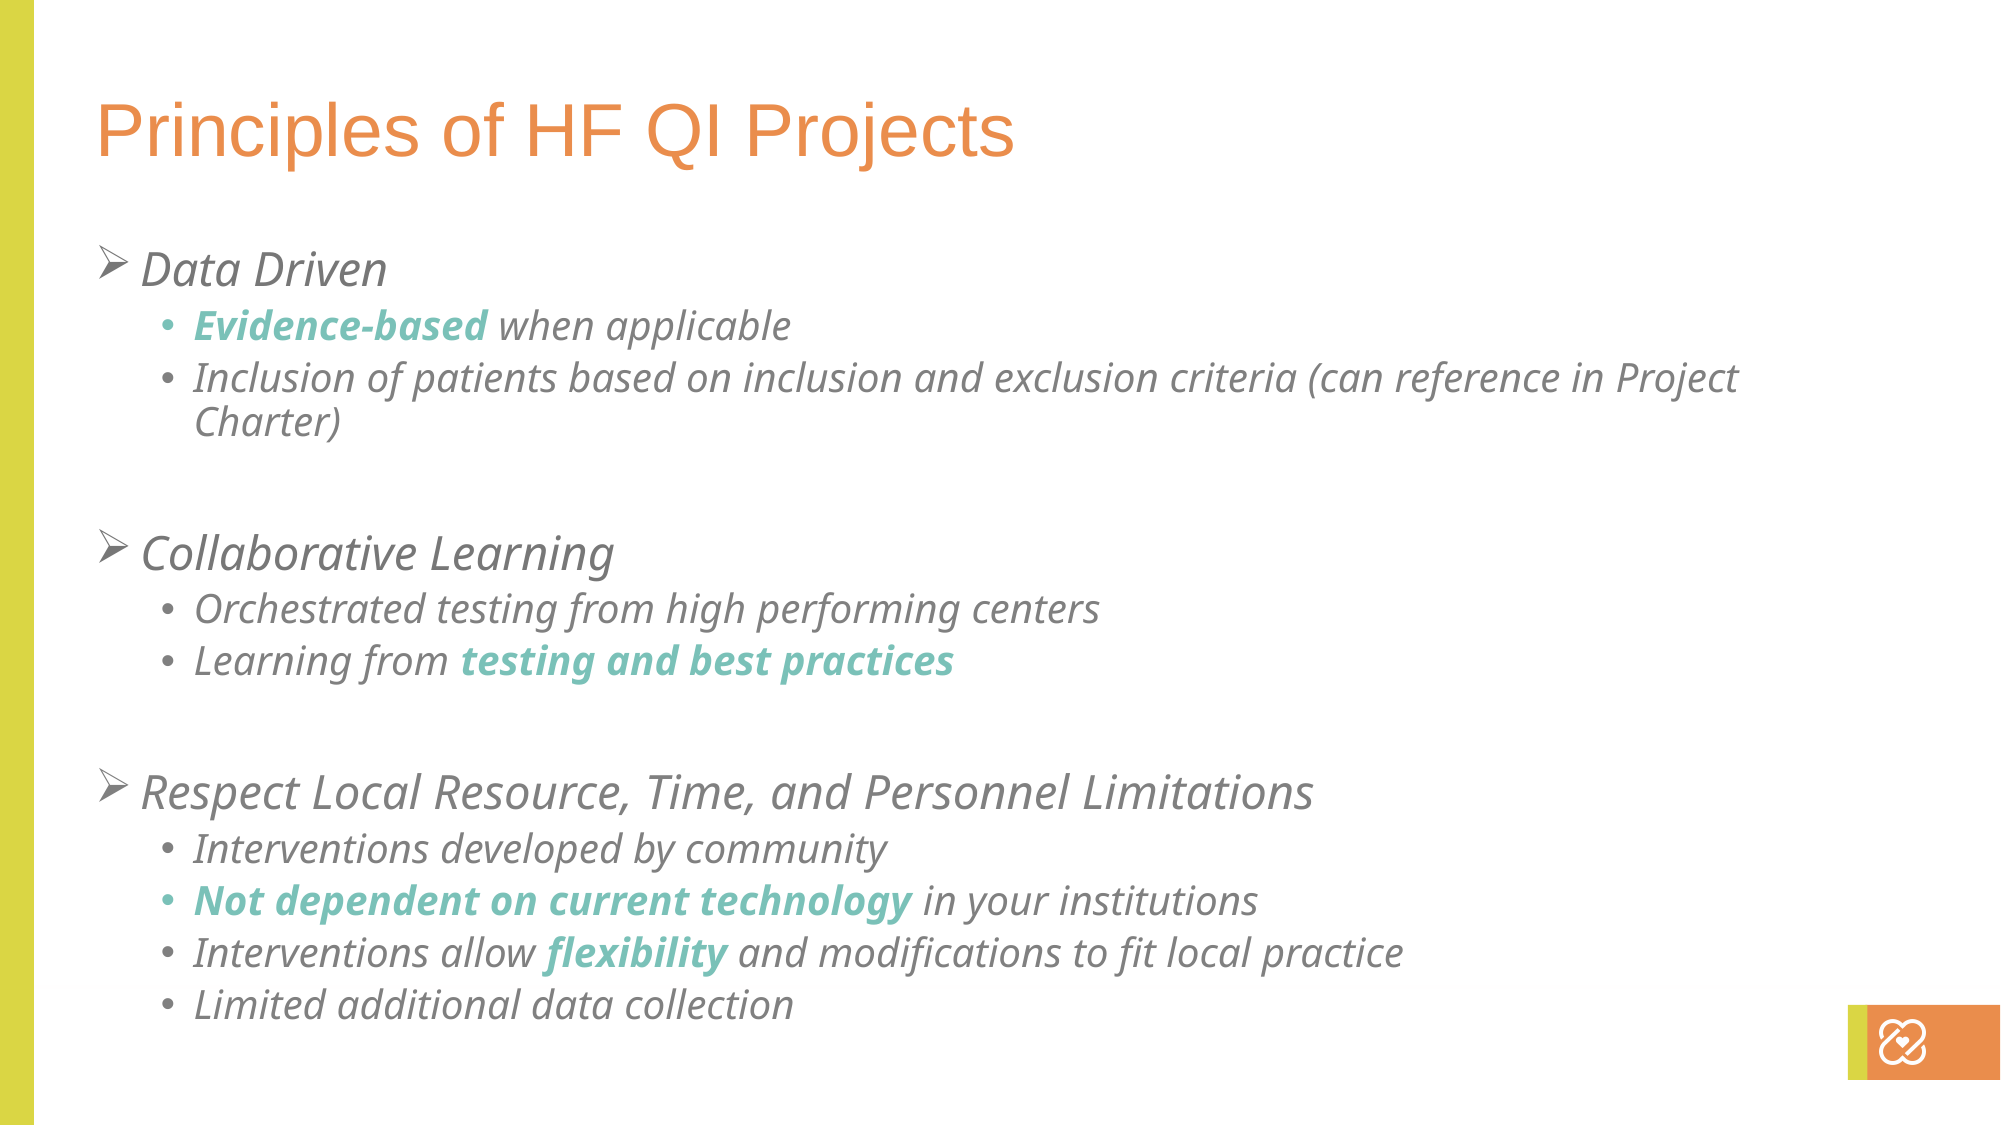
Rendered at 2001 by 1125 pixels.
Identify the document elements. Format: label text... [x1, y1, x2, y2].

list Data Driven Evidence-based when applicable Inclusion of patients based on inclusion and exclusion criteria (can reference in Project Charter) Collaborative Learning Orchestrated testing from high performing centers Learning from testing and best practices Respect Local Resource, Time, and Personnel Limitations Interventions developed by community Not dependent on current technology in your institutions Interventions allow flexibility and modifications to fit local practice Limited additional data collection [80, 238, 1860, 1044]
title Principles of HF QI Projects [80, 83, 1633, 197]
picture [1879, 1019, 1926, 1065]
